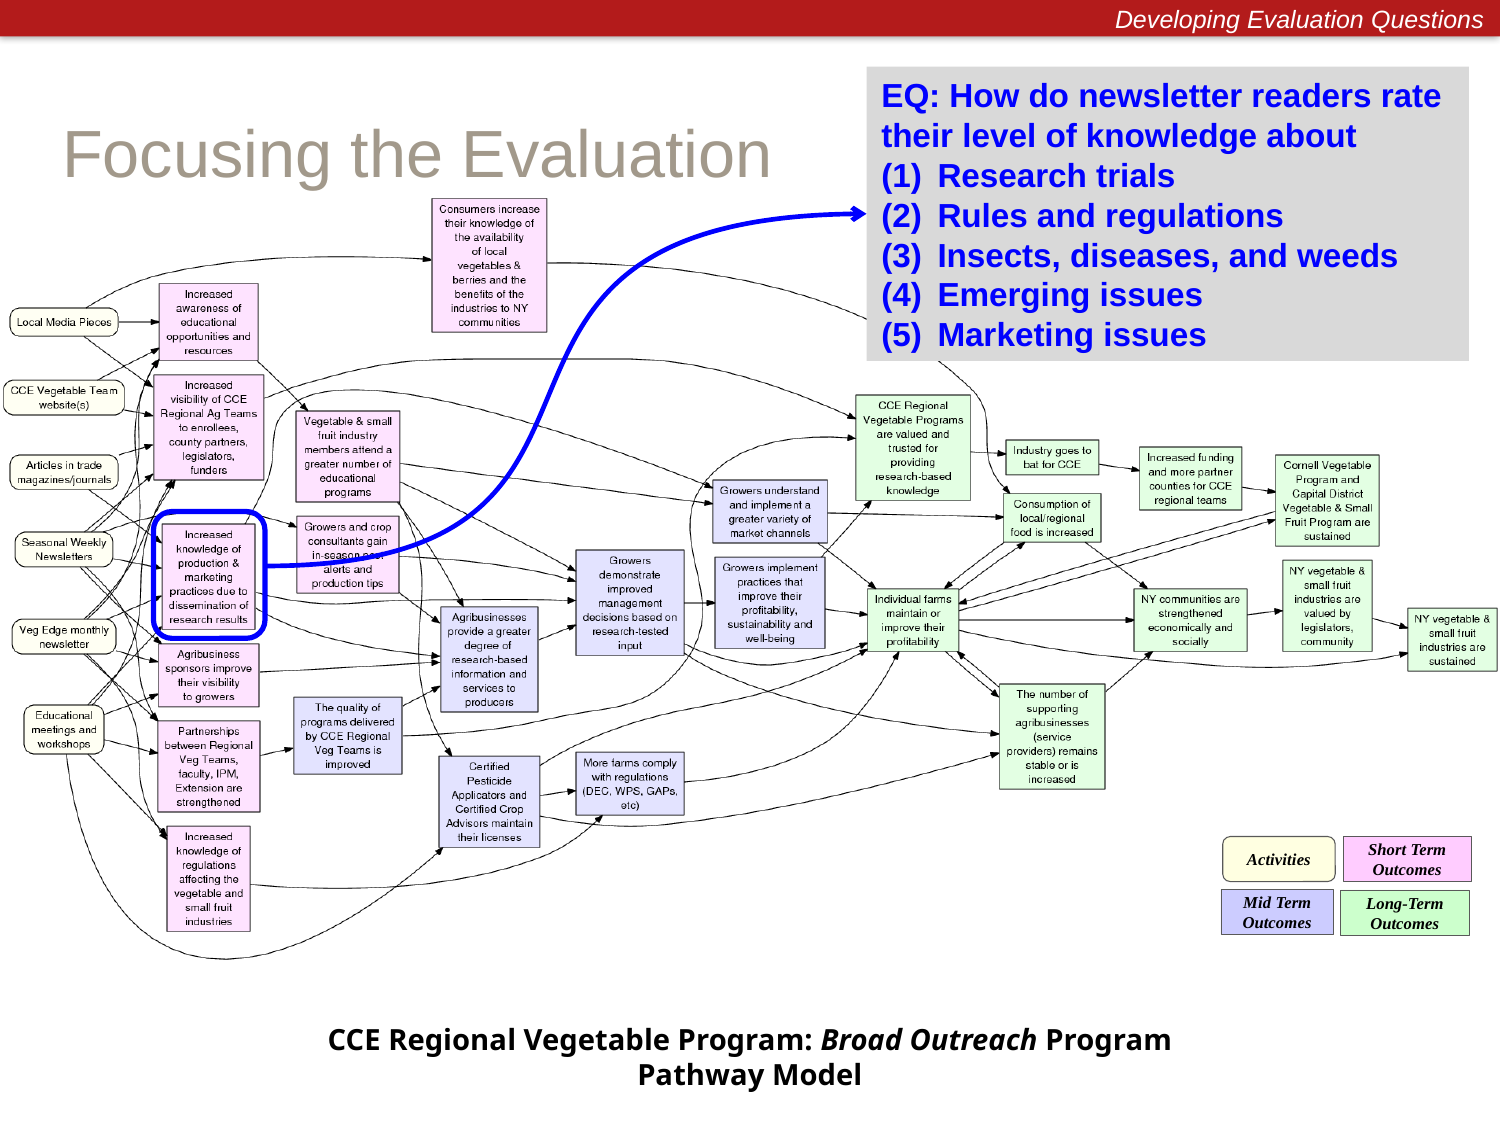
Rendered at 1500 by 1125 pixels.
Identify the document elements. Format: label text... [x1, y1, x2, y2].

text_box CCE Regional Vegetable Program: Broad Outreach Program Pathway Model [0, 1013, 1500, 1099]
picture [0, 195, 1500, 1003]
text_box Developing Evaluation Questions [1099, 0, 1500, 42]
text_box EQ: How do newsletter readers rate their level of knowledge about Research trials Rules and regulations Insects, diseases, and weeds Emerging issues Marketing issues [866, 66, 1469, 193]
title Focusing the Evaluation [47, 100, 866, 193]
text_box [264, 215, 867, 567]
